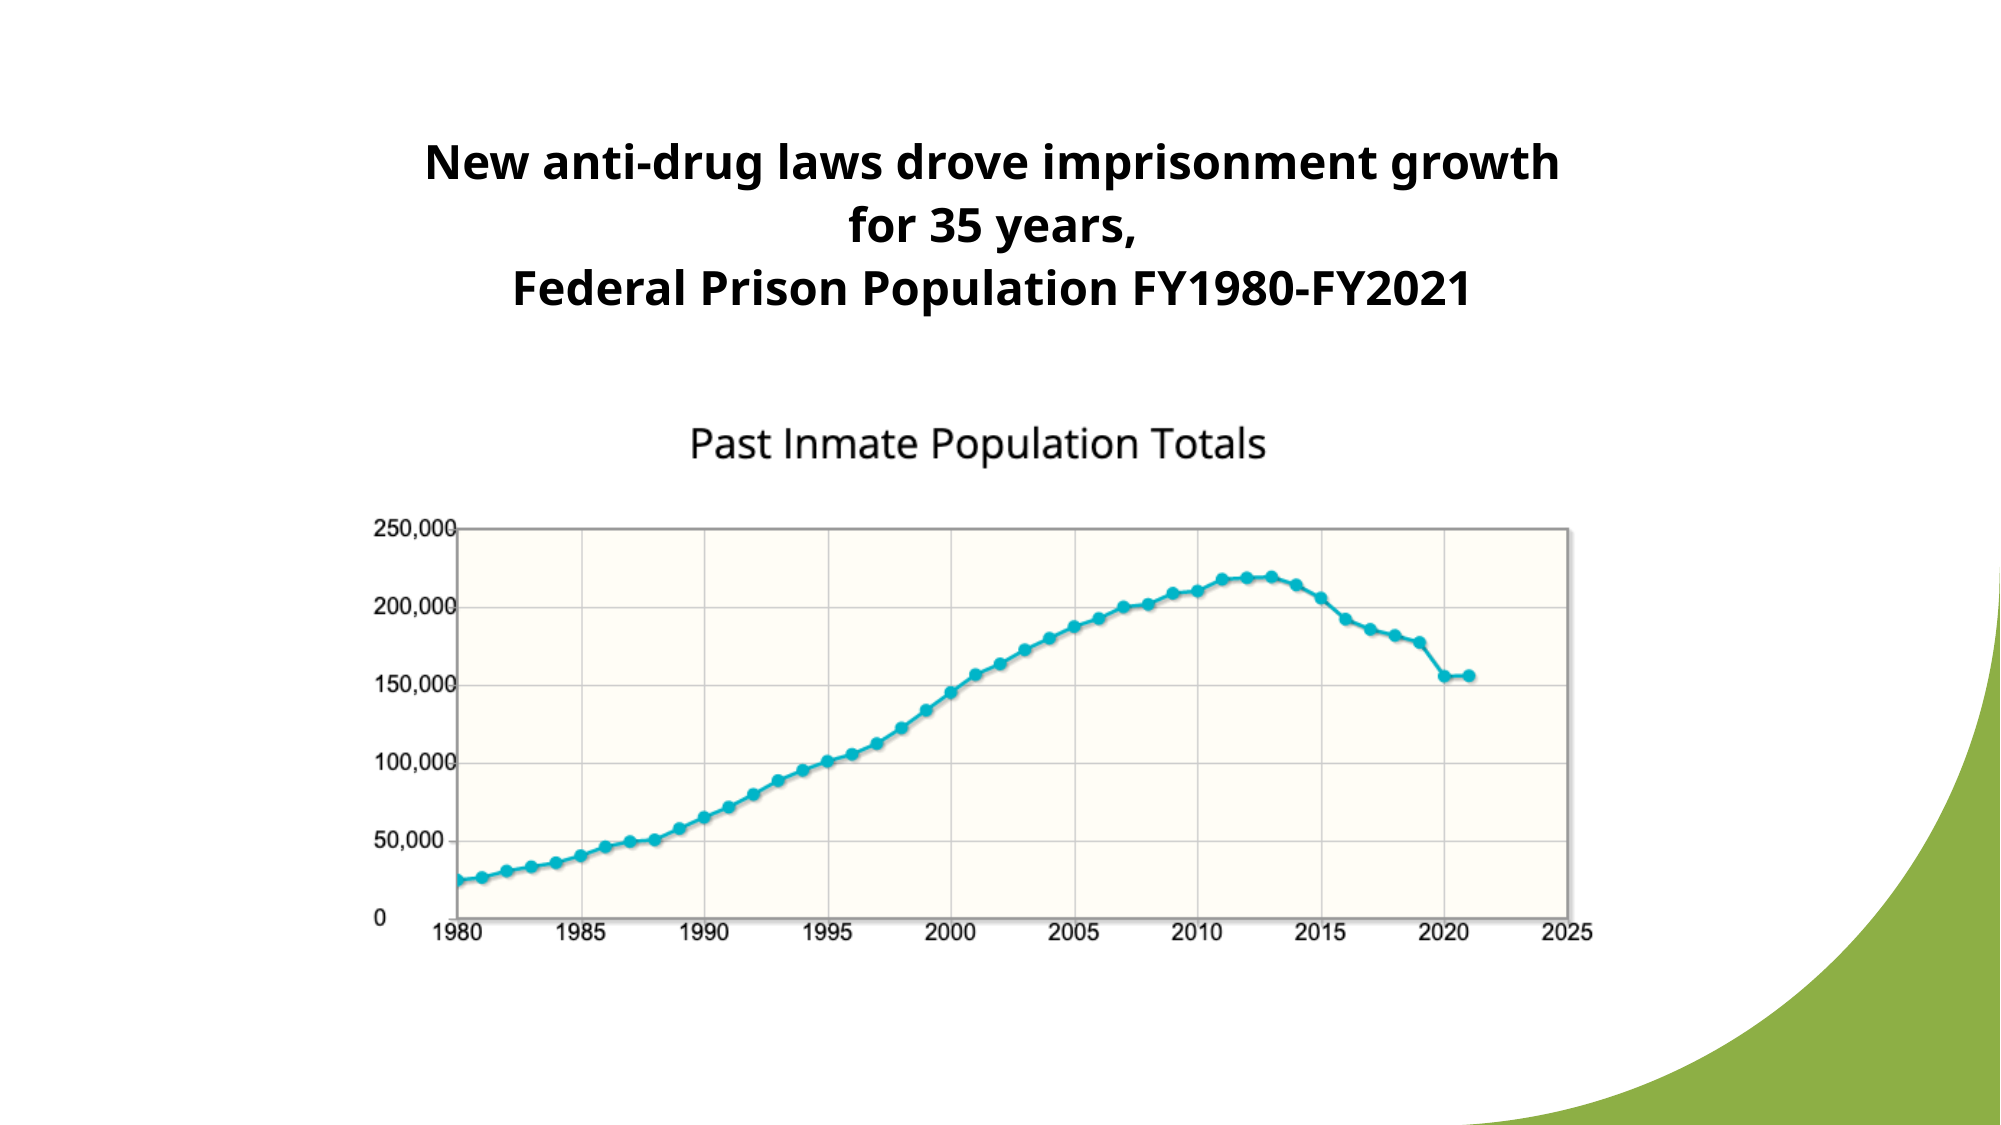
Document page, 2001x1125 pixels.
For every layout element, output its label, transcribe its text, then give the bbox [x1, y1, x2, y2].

title New anti-drug laws drove imprisonment growth for 35 years, Federal Prison Population FY1980-FY2021 [176, 118, 1809, 322]
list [358, 398, 1627, 975]
